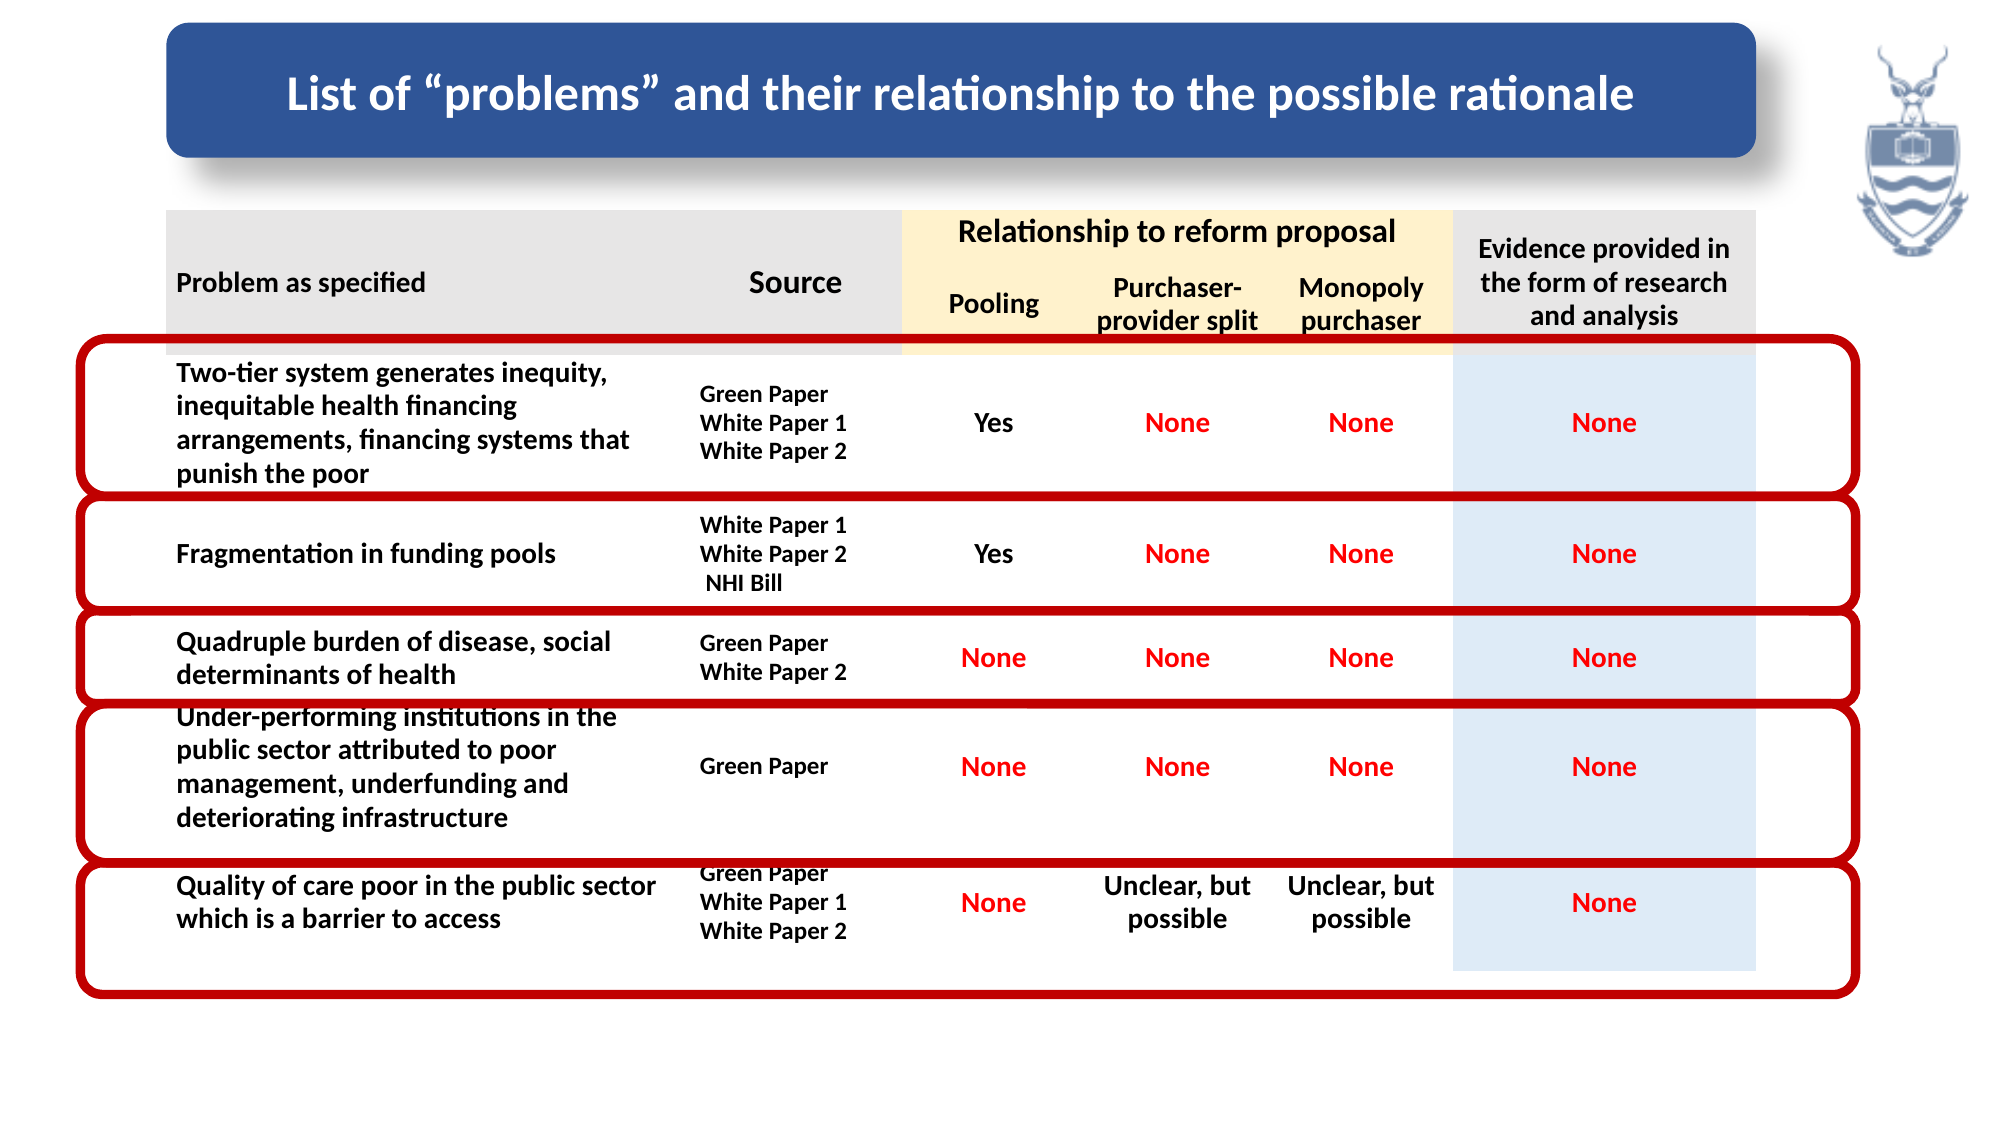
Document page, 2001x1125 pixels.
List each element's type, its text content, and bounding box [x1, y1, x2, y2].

table_header Problem as specified [166, 210, 690, 337]
table_cell Monopoly purchaser [1270, 254, 1453, 337]
text_box [79, 861, 1857, 996]
table_cell Pooling [902, 254, 1086, 337]
text_box [79, 702, 1857, 862]
picture [1851, 20, 1982, 270]
table_cell Purchaser-provider split [1086, 254, 1270, 337]
text_box List of “problems” and their relationship to the possible rationale [165, 21, 1758, 159]
text_box [79, 337, 1857, 495]
text_box [79, 495, 1857, 610]
table_header Source [690, 210, 902, 337]
table_header Relationship to reform proposal [902, 210, 1453, 254]
table_header Evidence provided in the form of research and analysis [1453, 210, 1756, 337]
text_box [79, 609, 1857, 705]
